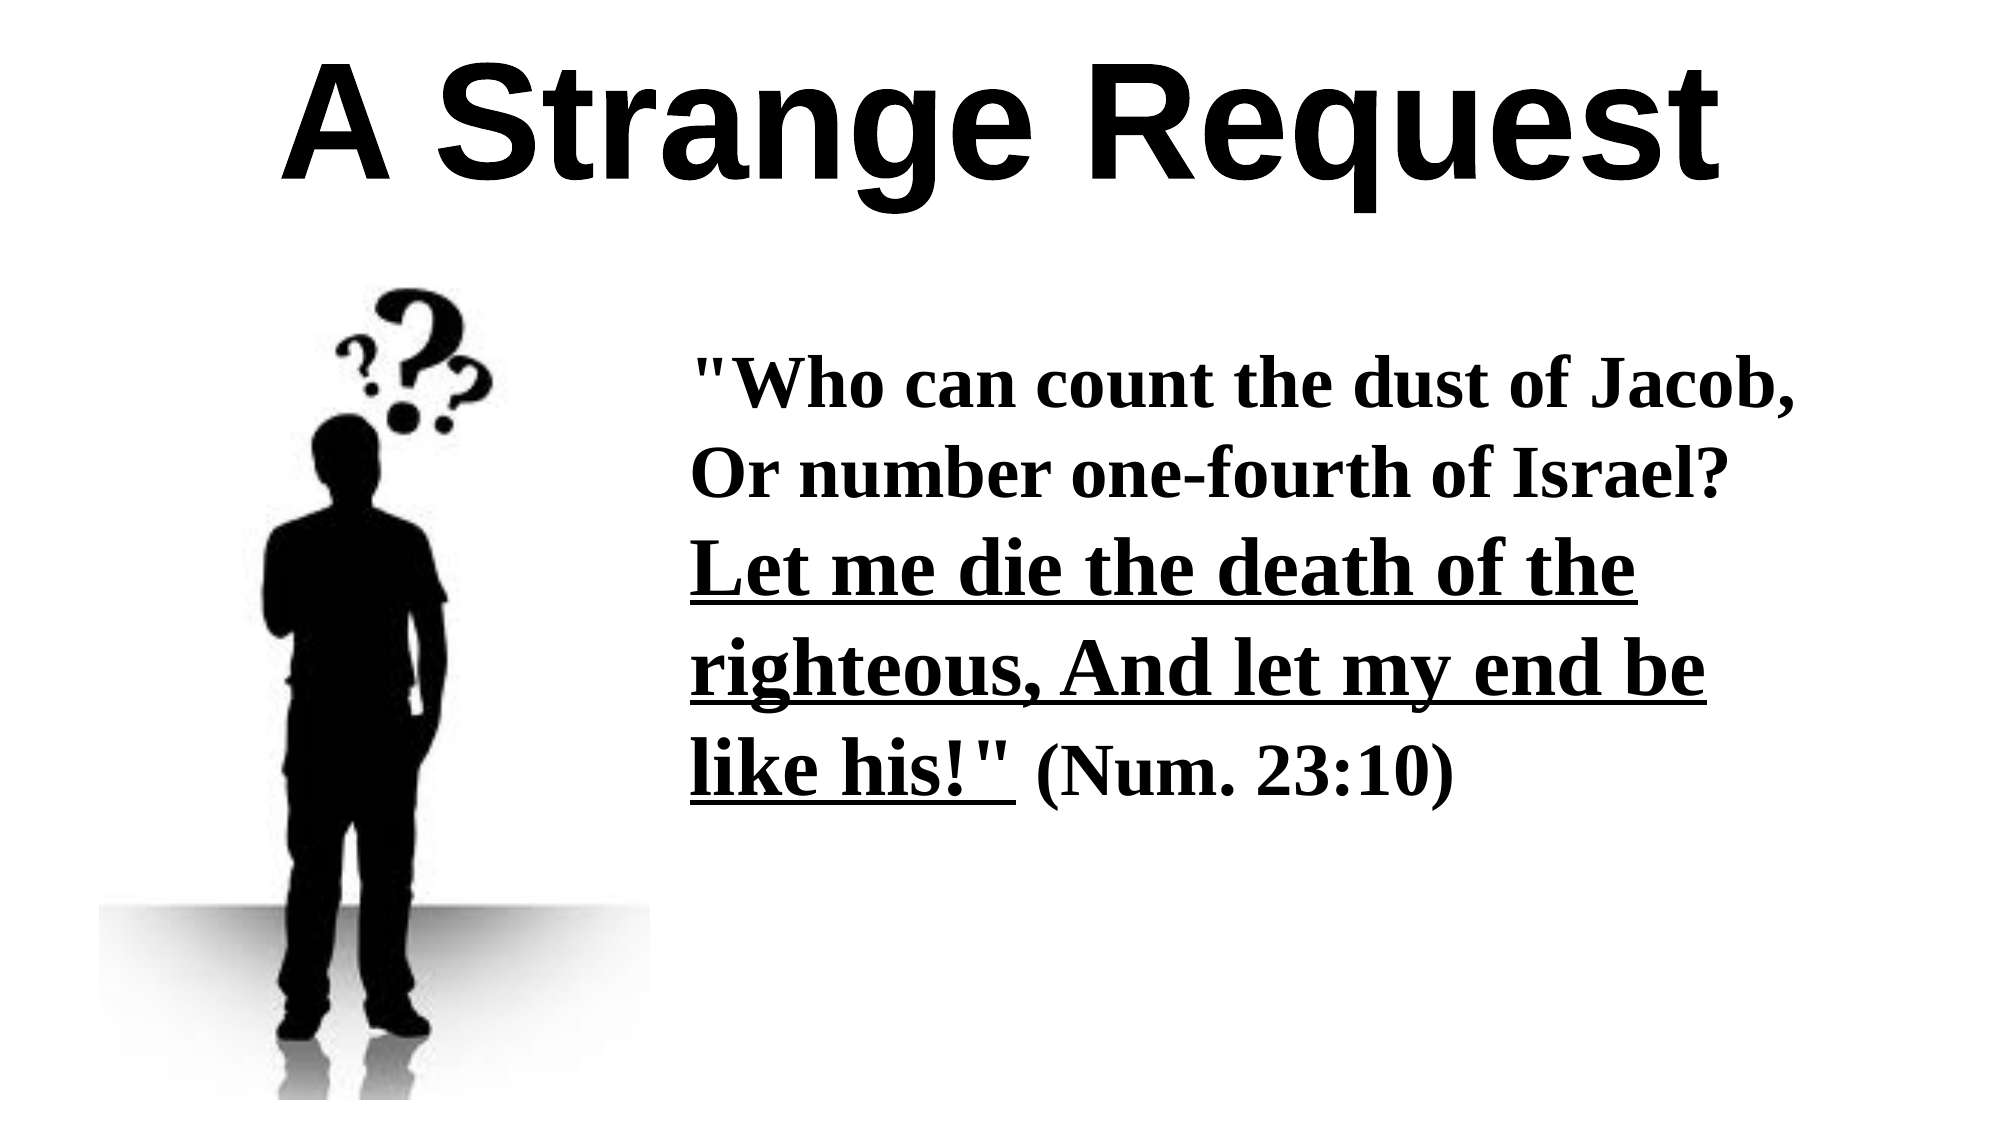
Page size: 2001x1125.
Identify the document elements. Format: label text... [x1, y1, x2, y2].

text_box "Who can count the dust of Jacob, Or number one-fourth of Israel? Let me die the death of the righteous, And let my end be like his!" (Num. 23:10) [675, 324, 1825, 820]
picture [99, 262, 651, 1101]
